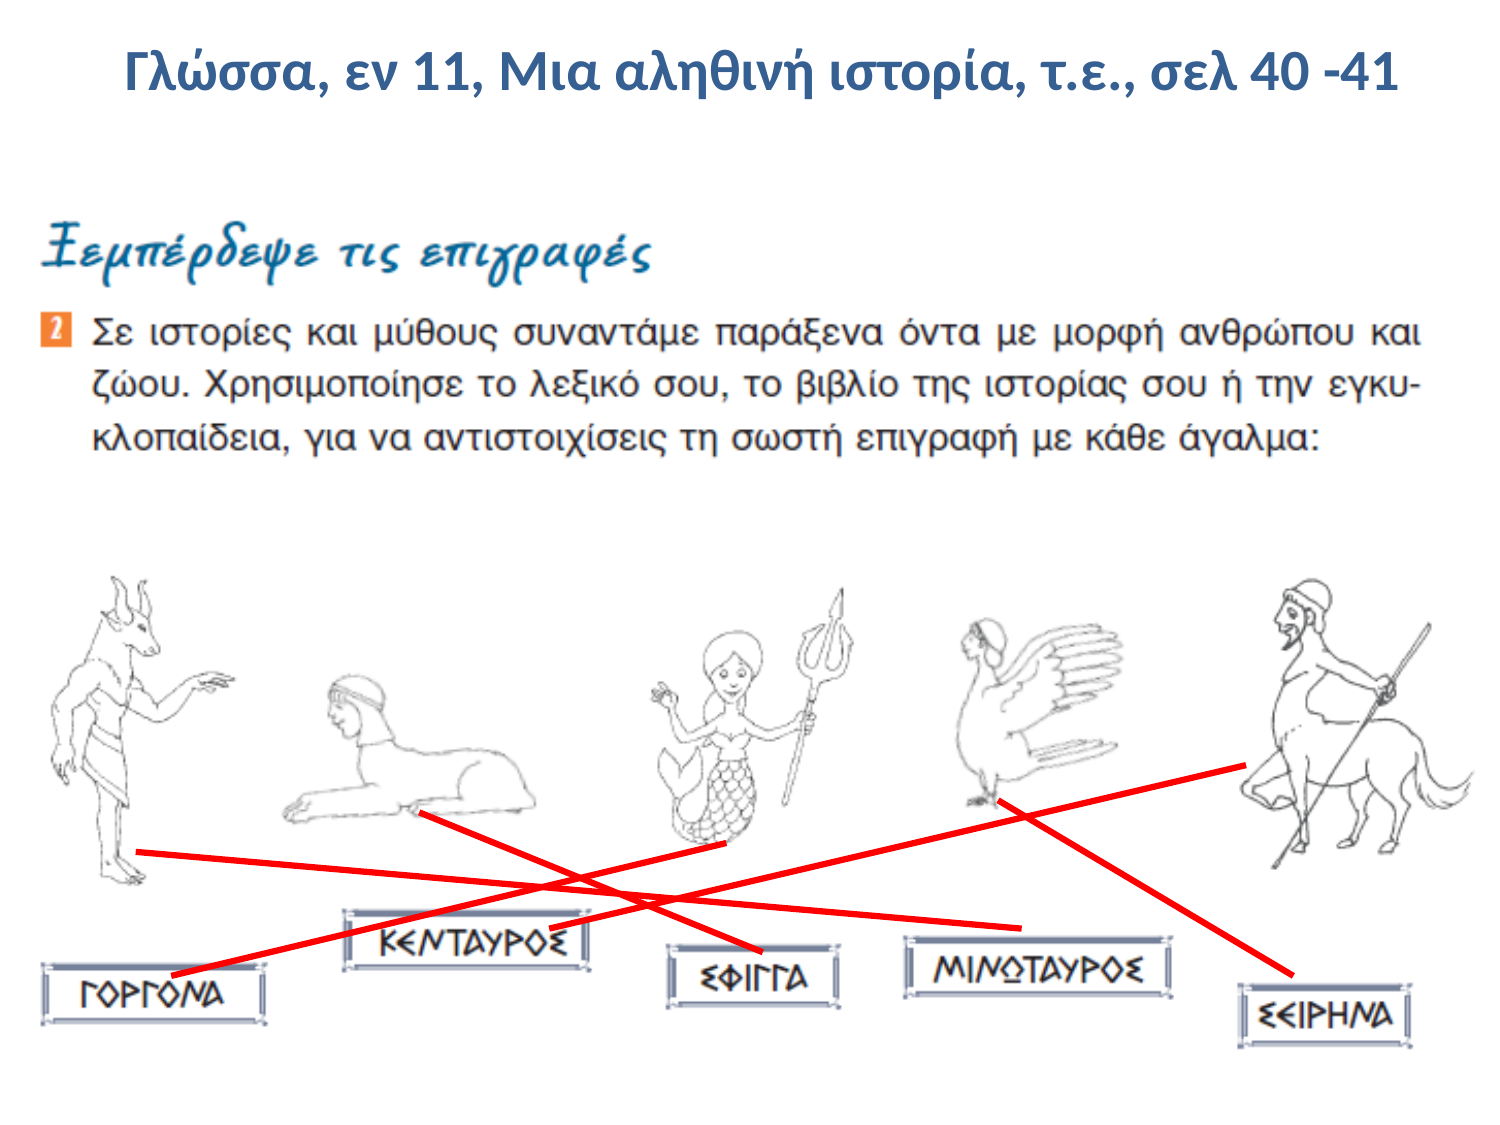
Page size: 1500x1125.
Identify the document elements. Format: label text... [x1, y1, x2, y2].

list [0, 201, 1500, 1067]
text_box Γλώσσα, εν 11, Μια αληθινή ιστορία, τ.ε., σελ 40 -41 [43, 8, 1483, 126]
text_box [997, 799, 1294, 977]
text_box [135, 851, 165, 929]
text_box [418, 812, 543, 841]
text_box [548, 764, 1247, 929]
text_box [170, 842, 727, 977]
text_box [731, 937, 763, 953]
